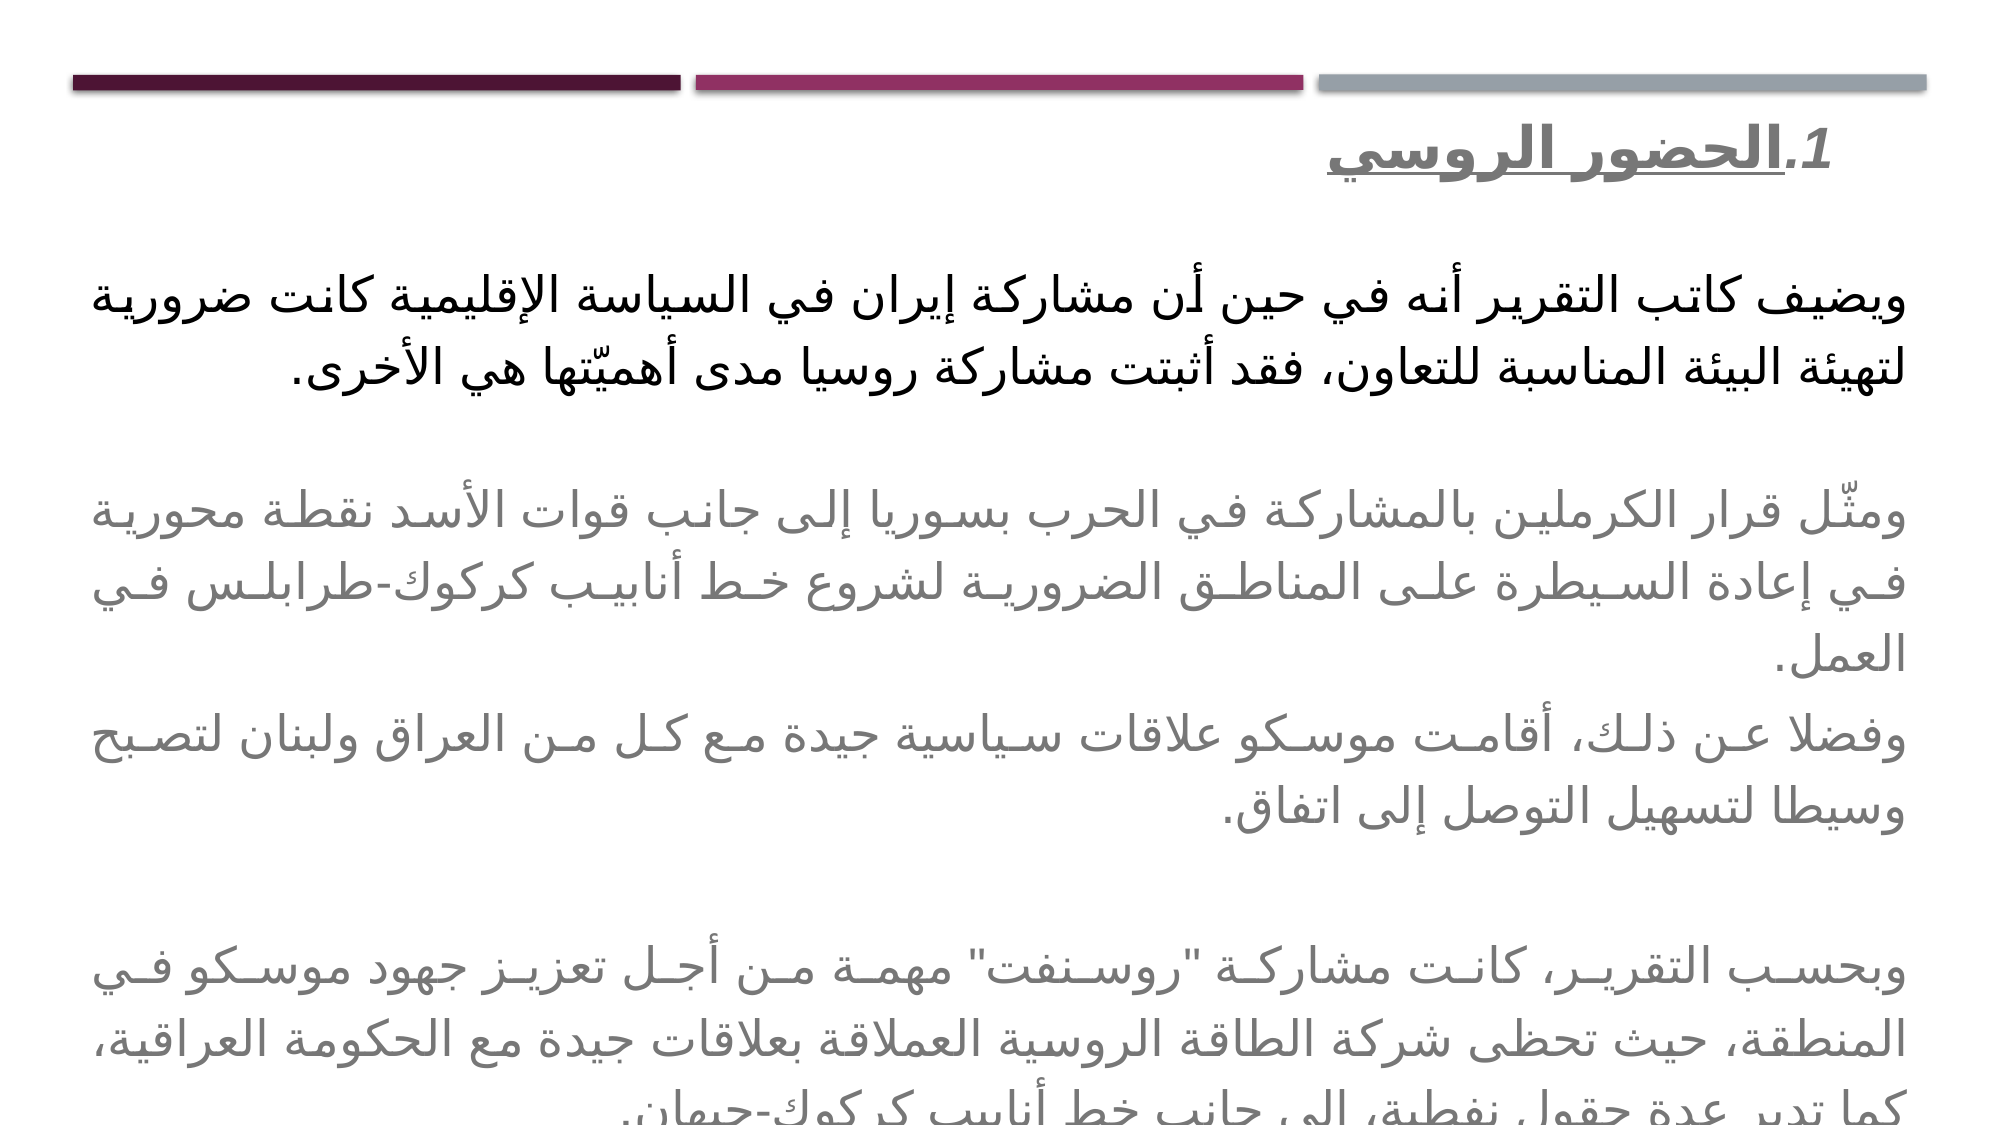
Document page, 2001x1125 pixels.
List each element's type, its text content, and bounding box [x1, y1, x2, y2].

text_box الحضور الروسي ويضيف كاتب التقرير أنه في حين أن مشاركة إيران في السياسة الإقليمية كانت ضرورية لتهيئة البيئة المناسبة للتعاون، فقد أثبتت مشاركة روسيا مدى أهميّتها هي الأخرى. ومثّل قرار الكرملين بالمشاركة في الحرب بسوريا إلى جانب قوات الأسد نقطة محورية في إعادة السيطرة على المناطق الضرورية لشروع خط أنابيب كركوك-طرابلس في العمل. وفضلا عن ذلك، أقامت موسكو علاقات سياسية جيدة مع كل من العراق ولبنان لتصبح وسيطا لتسهيل التوصل إلى اتفاق. وبحسب التقرير، كانت مشاركة "روسنفت" مهمة من أجل تعزيز جهود موسكو في المنطقة، حيث تحظى شركة الطاقة الروسية العملاقة بعلاقات جيدة مع الحكومة العراقية، كما تدير عدة حقول نفطية، إلى جانب خط أنابيب كركوك-جيهان. [76, 102, 1924, 1125]
